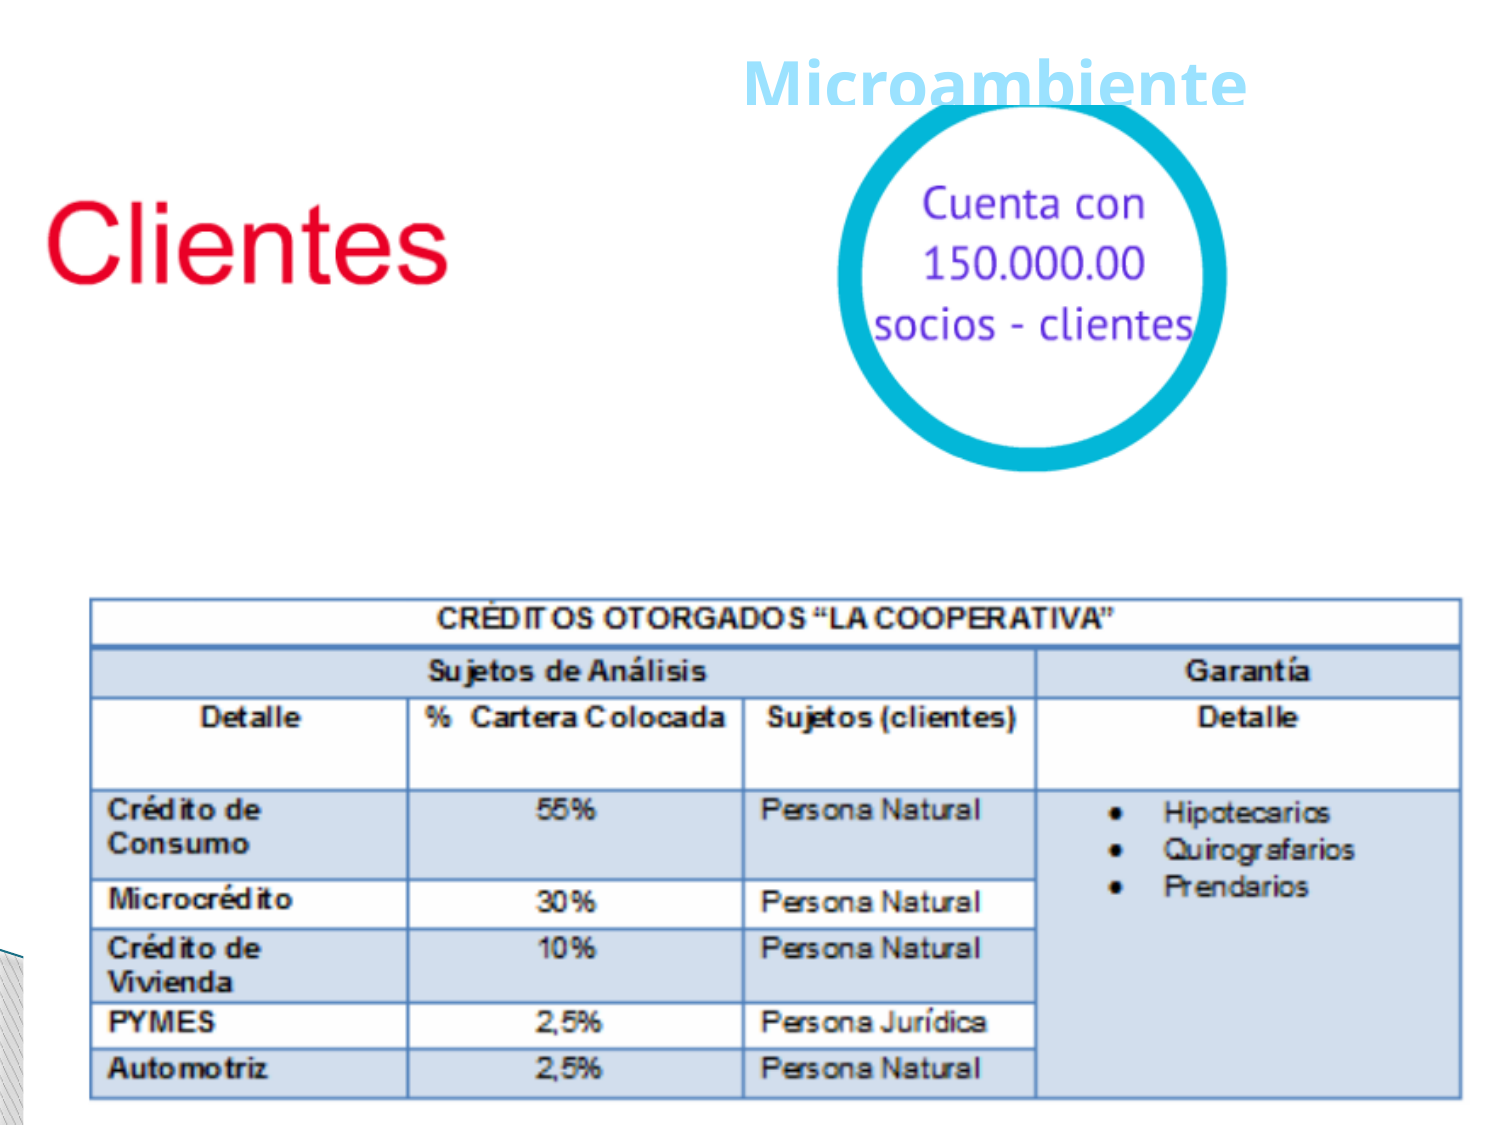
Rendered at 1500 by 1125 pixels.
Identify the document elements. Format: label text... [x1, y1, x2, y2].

text_box Microambiente [726, 35, 1301, 105]
picture [23, 105, 1477, 1125]
